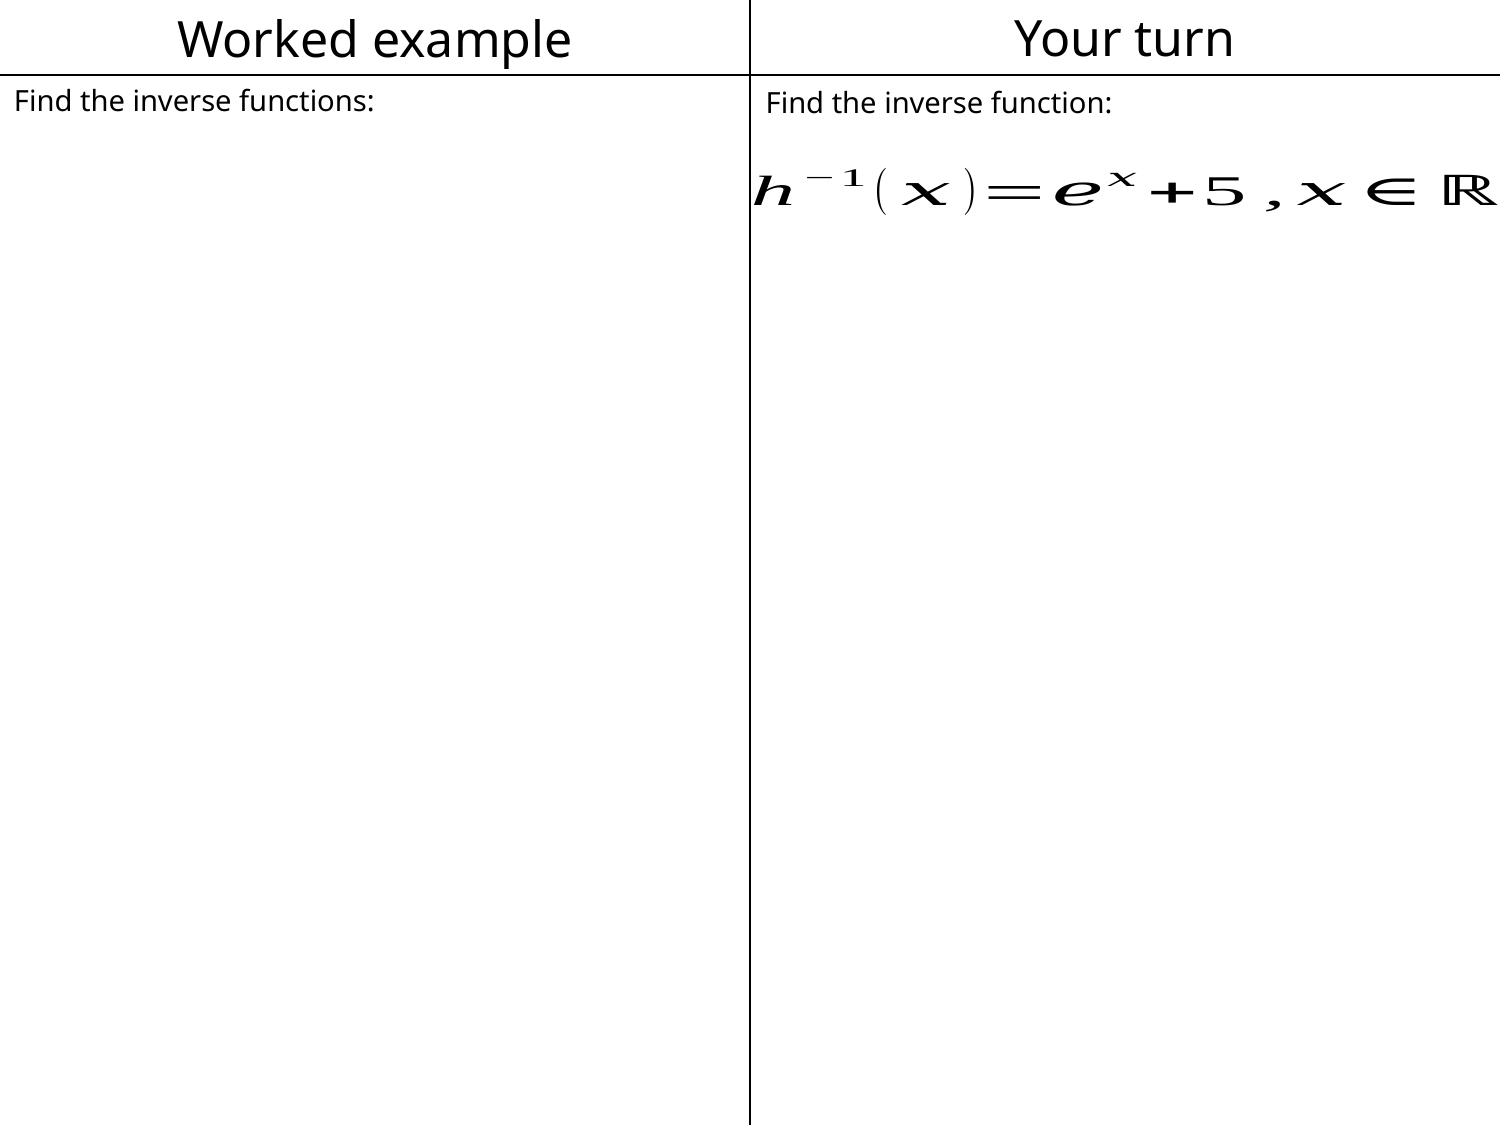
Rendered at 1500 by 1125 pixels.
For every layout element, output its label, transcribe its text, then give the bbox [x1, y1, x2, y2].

text_box Worked example [0, 0, 749, 74]
text_box Your turn [751, 0, 1500, 74]
